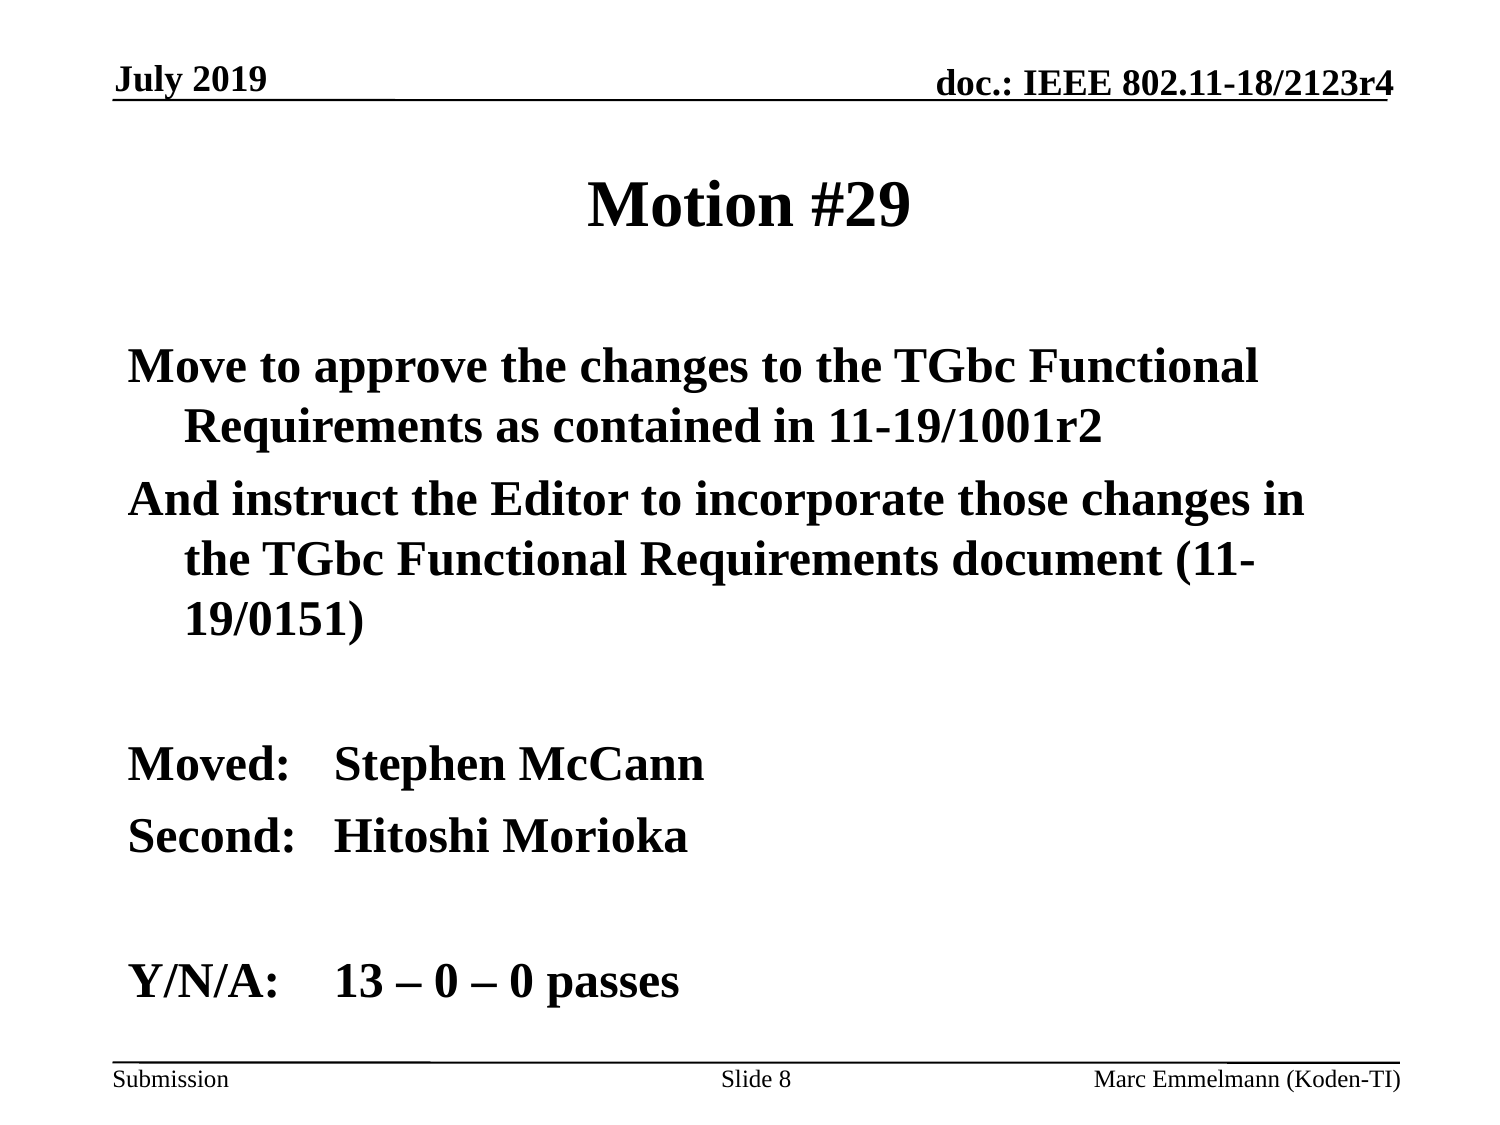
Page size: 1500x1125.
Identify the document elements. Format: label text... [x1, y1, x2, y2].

slide_number Slide 8 [712, 1061, 800, 1123]
list Move to approve the changes to the TGbc Functional Requirements as contained in 11-19/1001r2 And instruct the Editor to incorporate those changes in the TGbc Functional Requirements document (11-19/0151) Moved: Stephen McCann Second: Hitoshi Morioka Y/N/A: 13 – 0 – 0 passes [112, 324, 1388, 1000]
title Motion #29 [112, 112, 1388, 288]
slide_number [114, 54, 423, 100]
footer Marc Emmelmann (Koden-TI) [878, 1061, 1402, 1093]
